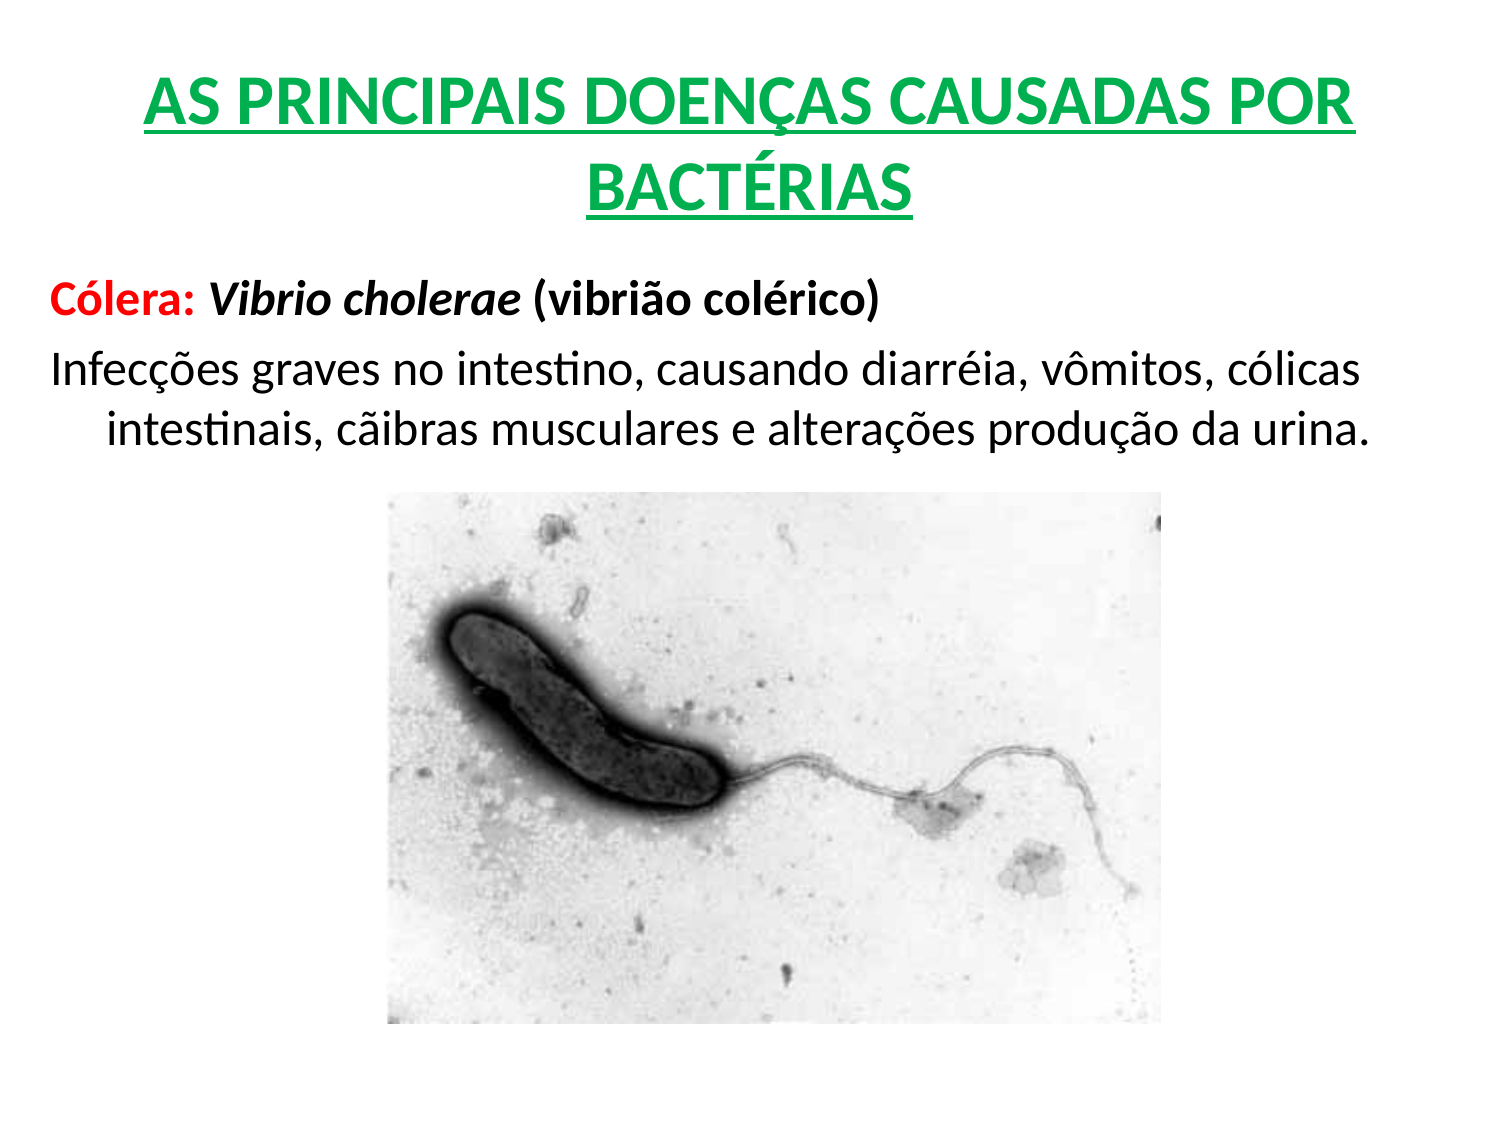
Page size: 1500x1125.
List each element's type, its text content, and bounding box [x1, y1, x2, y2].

picture [386, 491, 1161, 1024]
text_box Cólera: Vibrio cholerae (vibrião colérico) Infecções graves no intestino, causando diarréia, vômitos, cólicas intestinais, cãibras musculares e alterações produção da urina. [35, 257, 1454, 546]
title AS PRINCIPAIS DOENÇAS CAUSADAS POR BACTÉRIAS [75, 45, 1425, 233]
